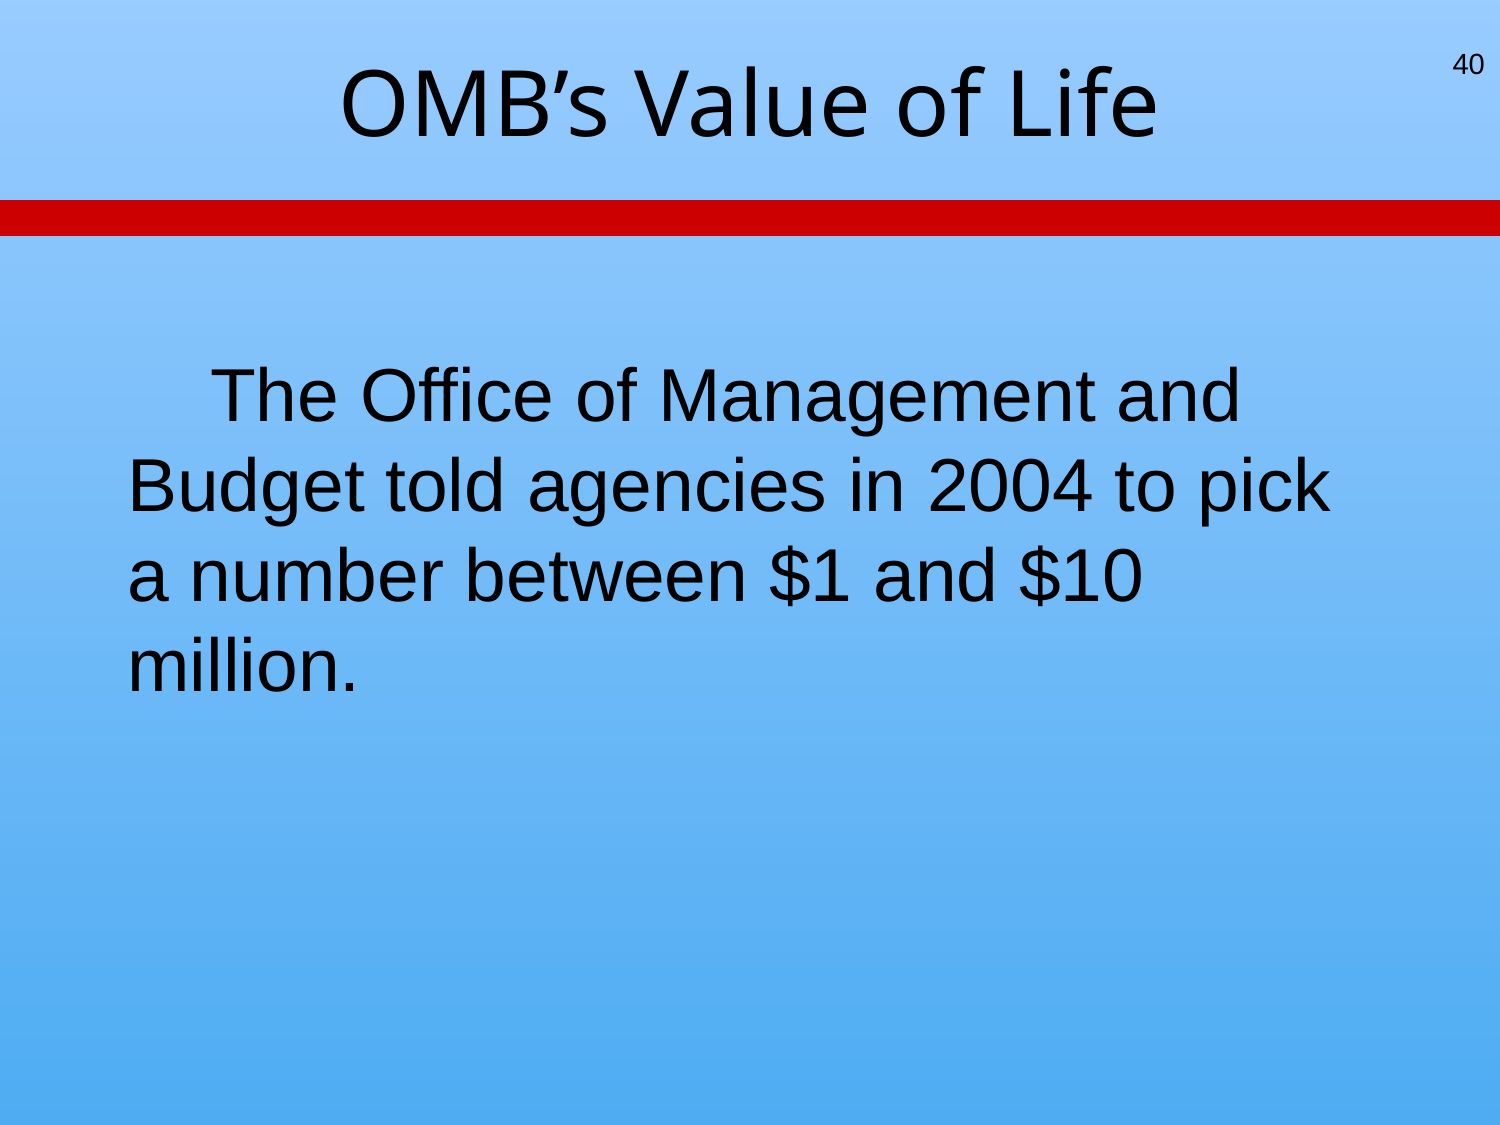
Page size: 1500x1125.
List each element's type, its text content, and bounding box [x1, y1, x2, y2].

title OMB’s Value of Life [0, 0, 1500, 200]
slide_number 40 [1412, 37, 1500, 116]
text_box The Office of Management and Budget told agencies in 2004 to pick a number between $1 and $10 million. [112, 339, 1400, 715]
